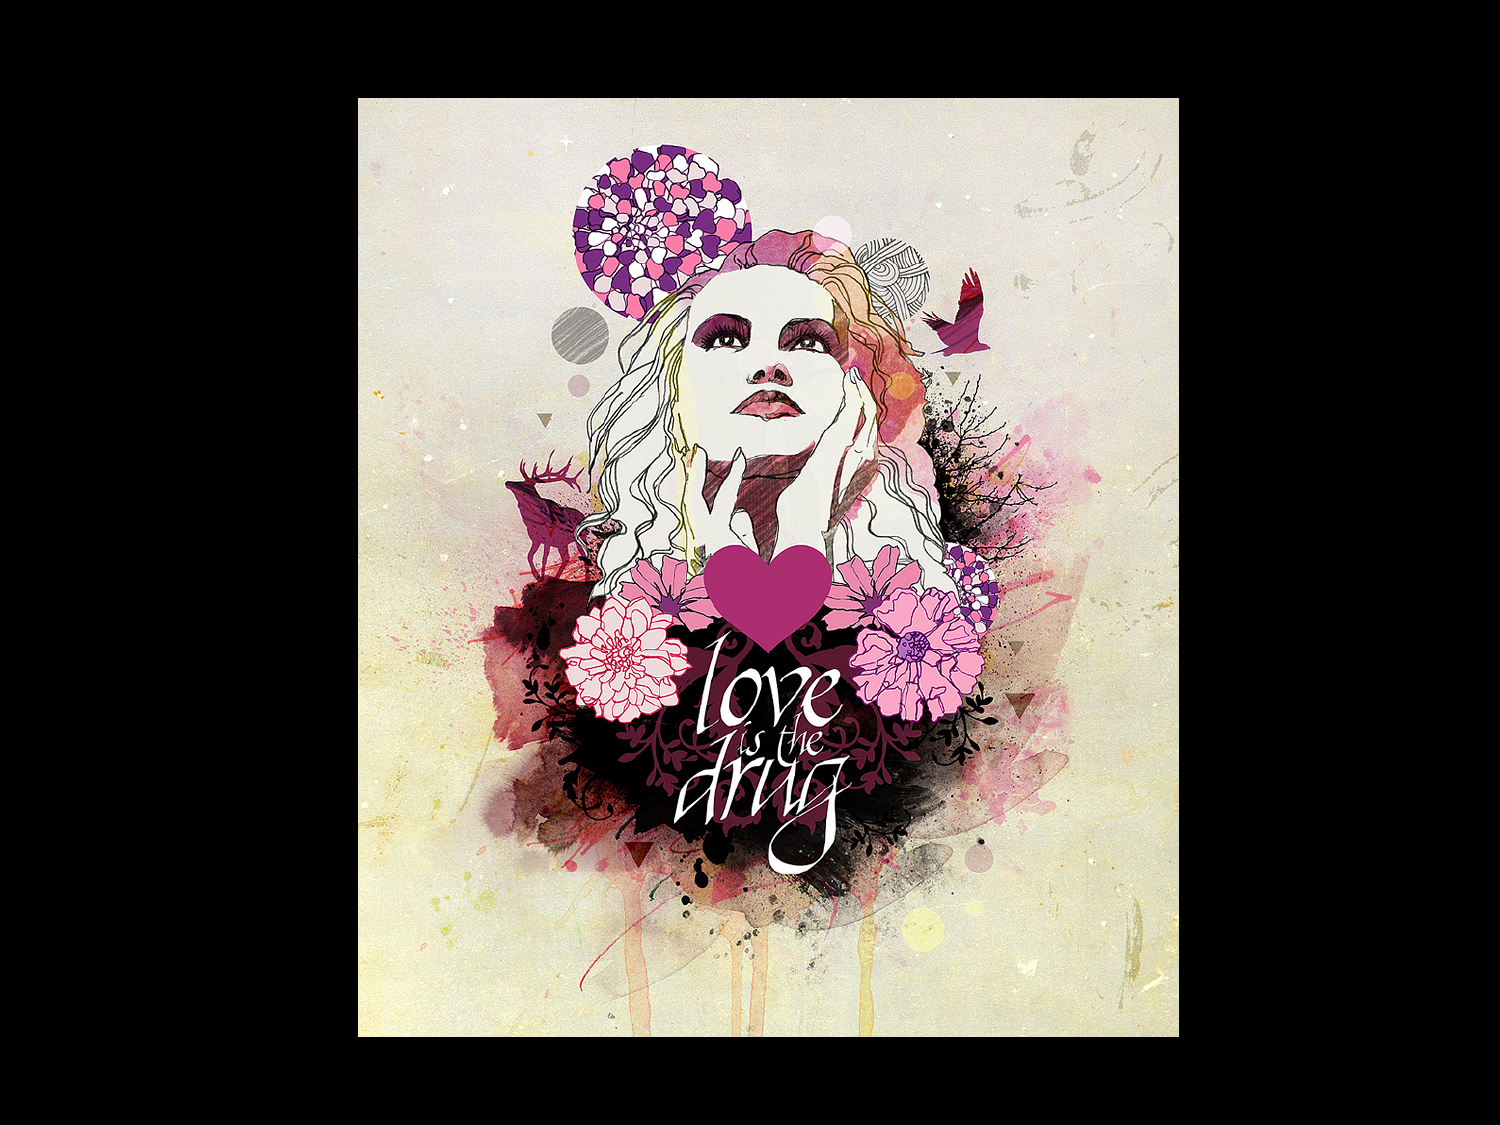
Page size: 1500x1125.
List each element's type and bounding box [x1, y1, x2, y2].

picture [358, 98, 1179, 1037]
